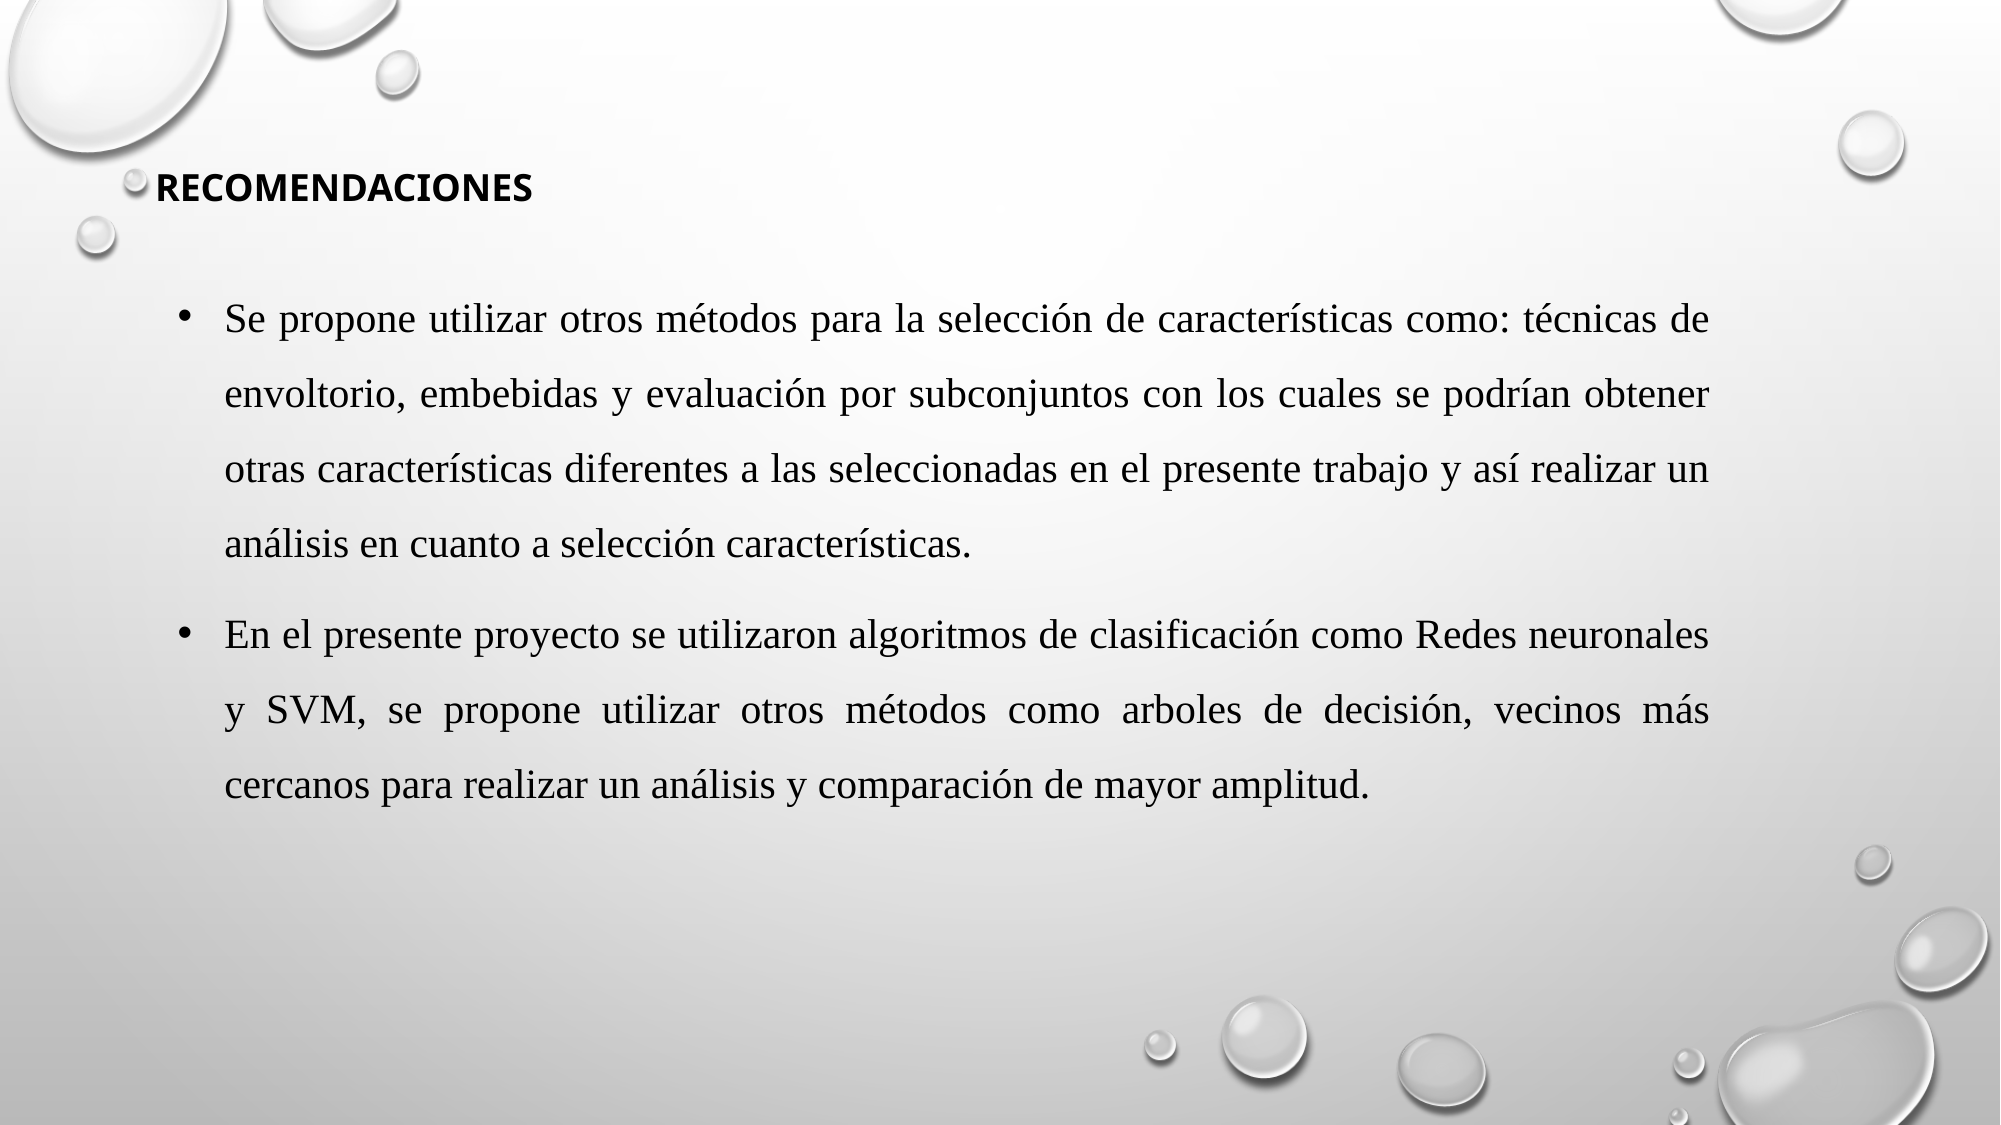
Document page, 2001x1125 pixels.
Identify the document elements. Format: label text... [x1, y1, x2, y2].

text_box Se propone utilizar otros métodos para la selección de características como: técnicas de envoltorio, embebidas y evaluación por subconjuntos con los cuales se podrían obtener otras características diferentes a las seleccionadas en el presente trabajo y así realizar un análisis en cuanto a selección características. En el presente proyecto se utilizaron algoritmos de clasificación como Redes neuronales y SVM, se propone utilizar otros métodos como arboles de decisión, vecinos más cercanos para realizar un análisis y comparación de mayor amplitud. [162, 258, 1727, 815]
text_box RECOMENDACIONES [140, 156, 548, 217]
picture [0, 0, 2000, 1125]
